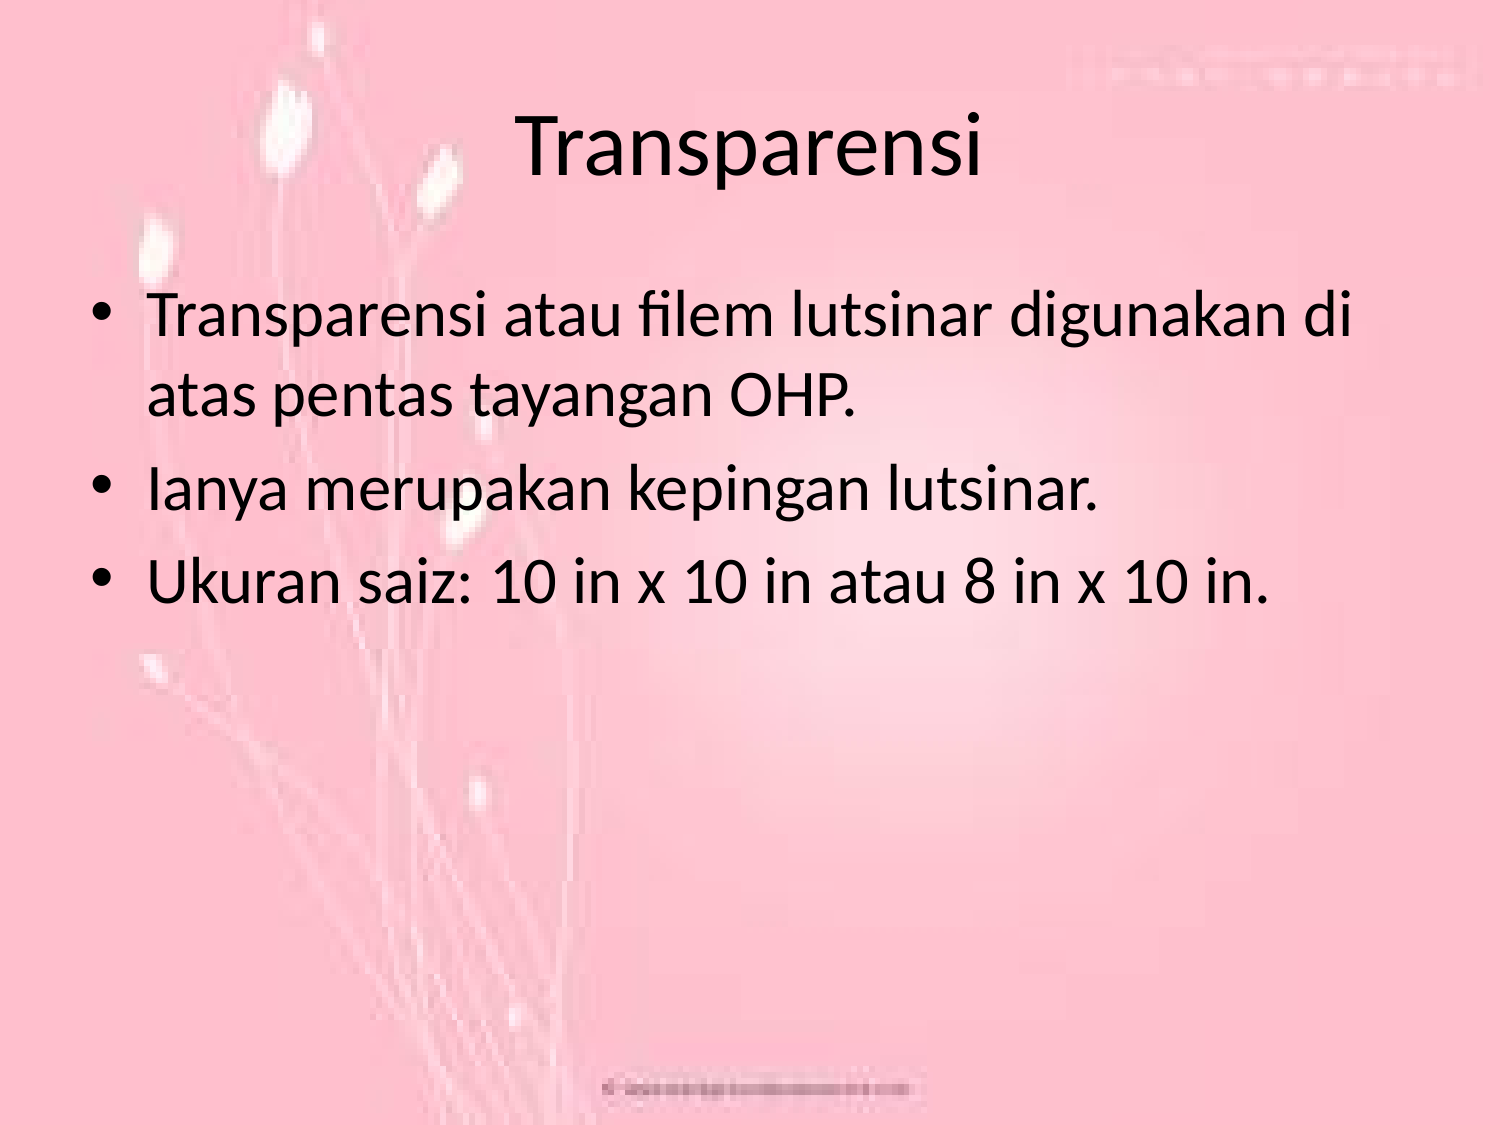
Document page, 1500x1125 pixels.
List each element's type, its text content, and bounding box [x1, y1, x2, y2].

list Transparensi atau filem lutsinar digunakan di atas pentas tayangan OHP. Ianya merupakan kepingan lutsinar. Ukuran saiz: 10 in x 10 in atau 8 in x 10 in. [75, 262, 1425, 1005]
picture [0, 0, 1500, 1125]
title Transparensi [75, 45, 1425, 233]
